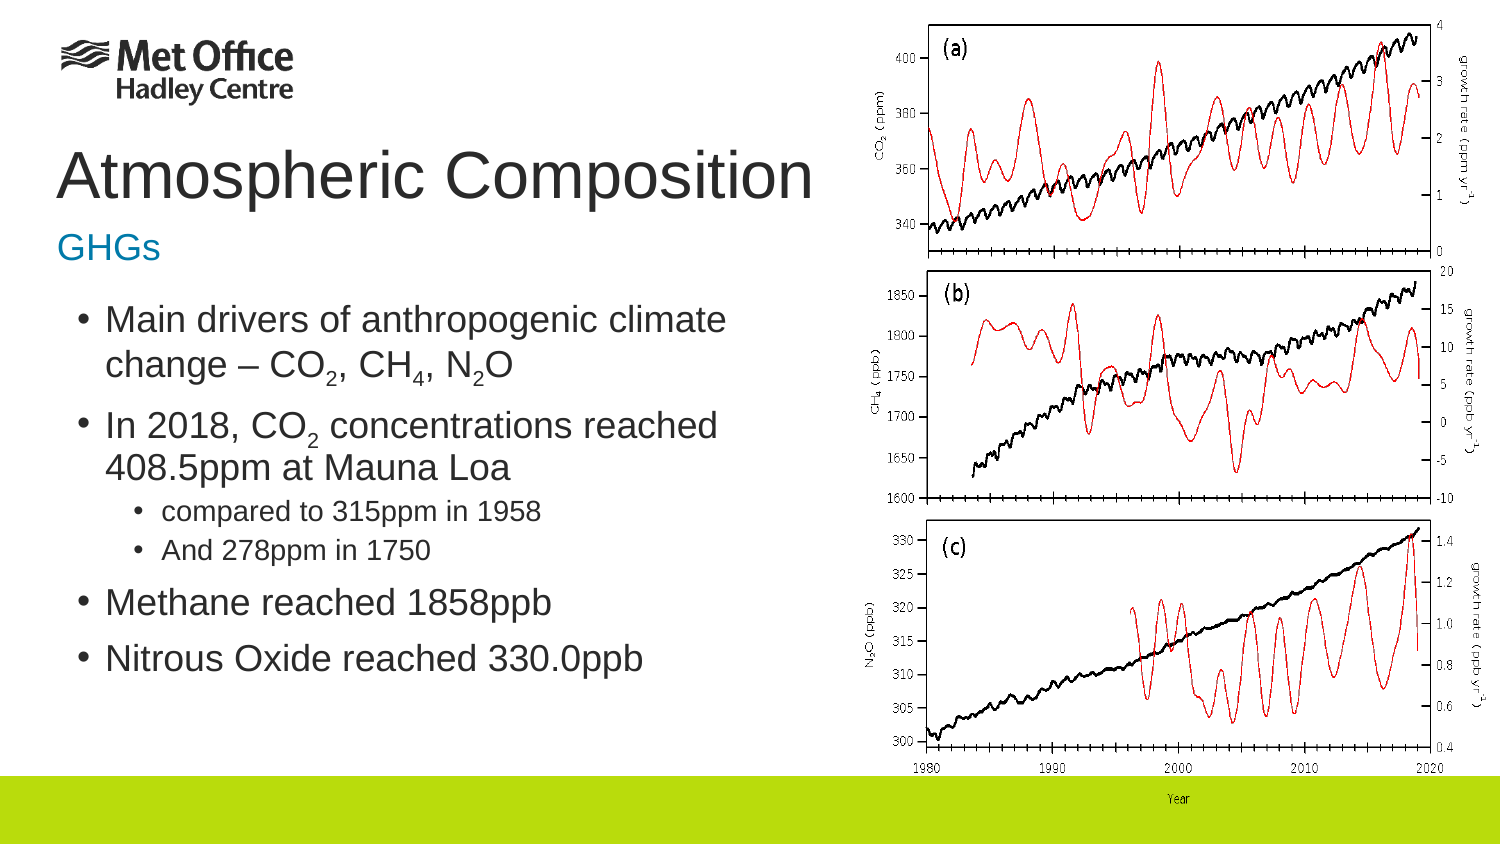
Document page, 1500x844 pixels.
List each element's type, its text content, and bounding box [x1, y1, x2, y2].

title Atmospheric Composition [41, 126, 850, 221]
picture [850, 0, 1500, 813]
text_box GHGs [42, 215, 176, 276]
text_box Main drivers of anthropogenic climate change – CO2, CH4, N2O In 2018, CO2 concentrations reached 408.5ppm at Mauna Loa compared to 315ppm in 1958 And 278ppm in 1750 Methane reached 1858ppb Nitrous Oxide reached 330.0ppb [62, 292, 779, 795]
picture [31, 9, 324, 137]
